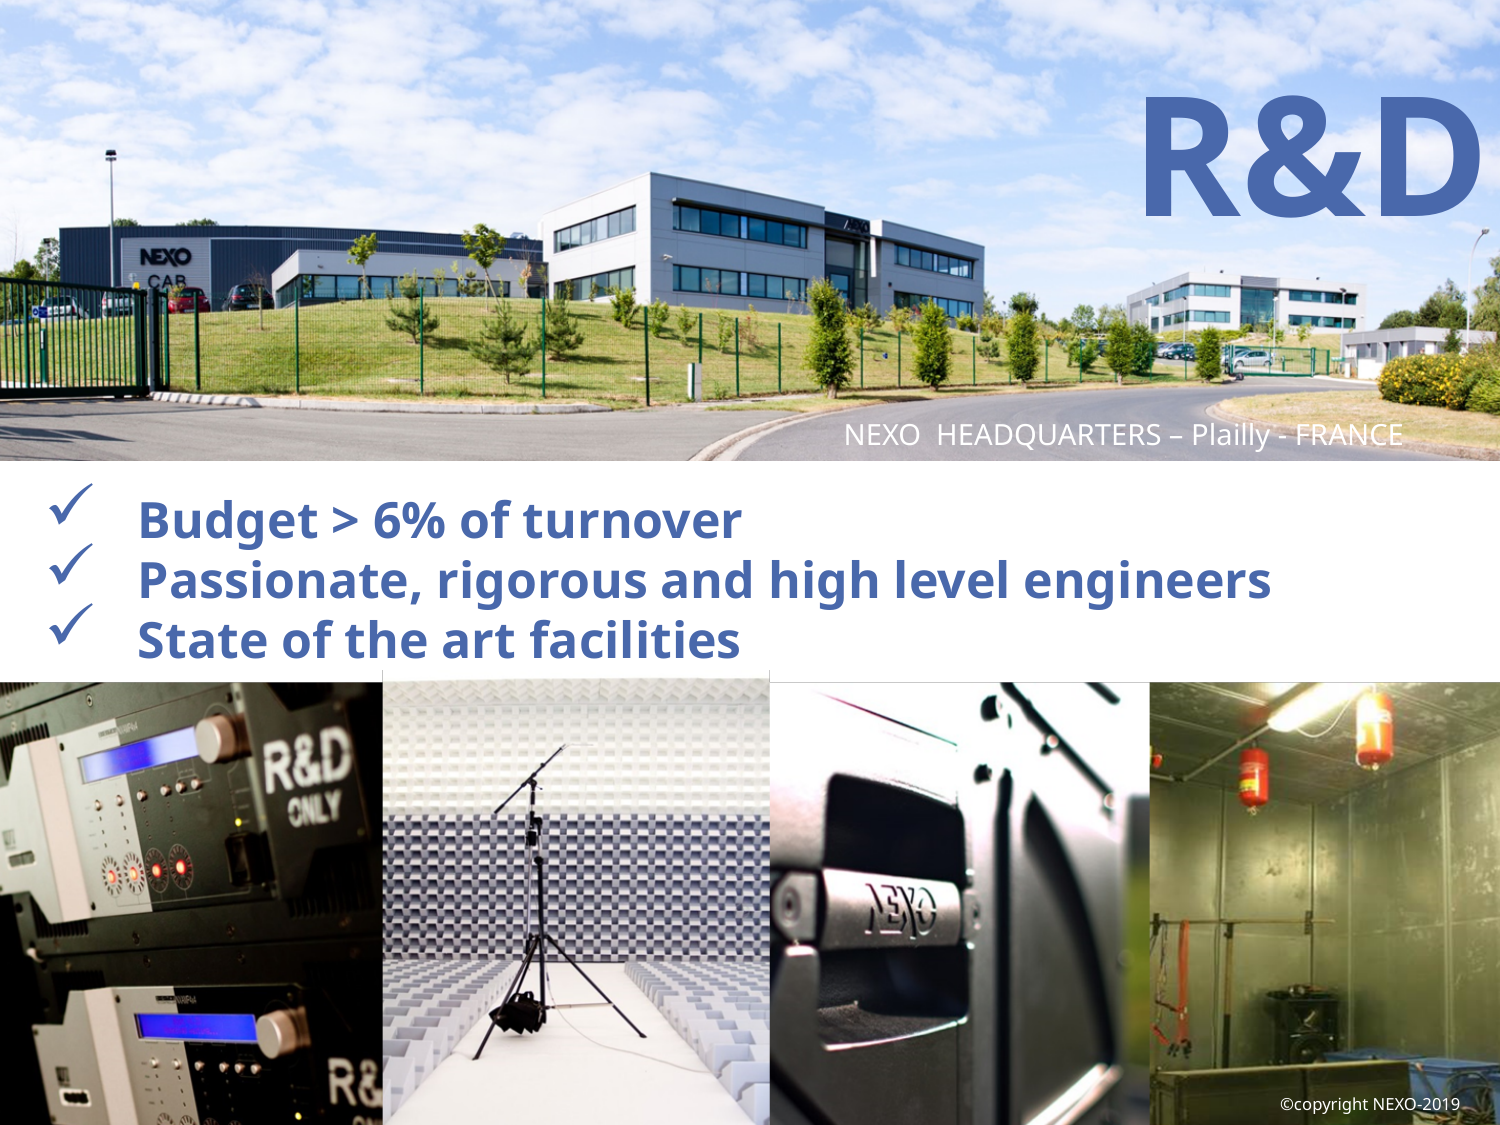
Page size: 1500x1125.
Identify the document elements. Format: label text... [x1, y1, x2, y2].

picture [0, 0, 1500, 461]
picture [0, 669, 1500, 1125]
text_box Budget > 6% of turnover Passionate, rigorous and high level engineers State of the art facilities [29, 472, 1500, 668]
